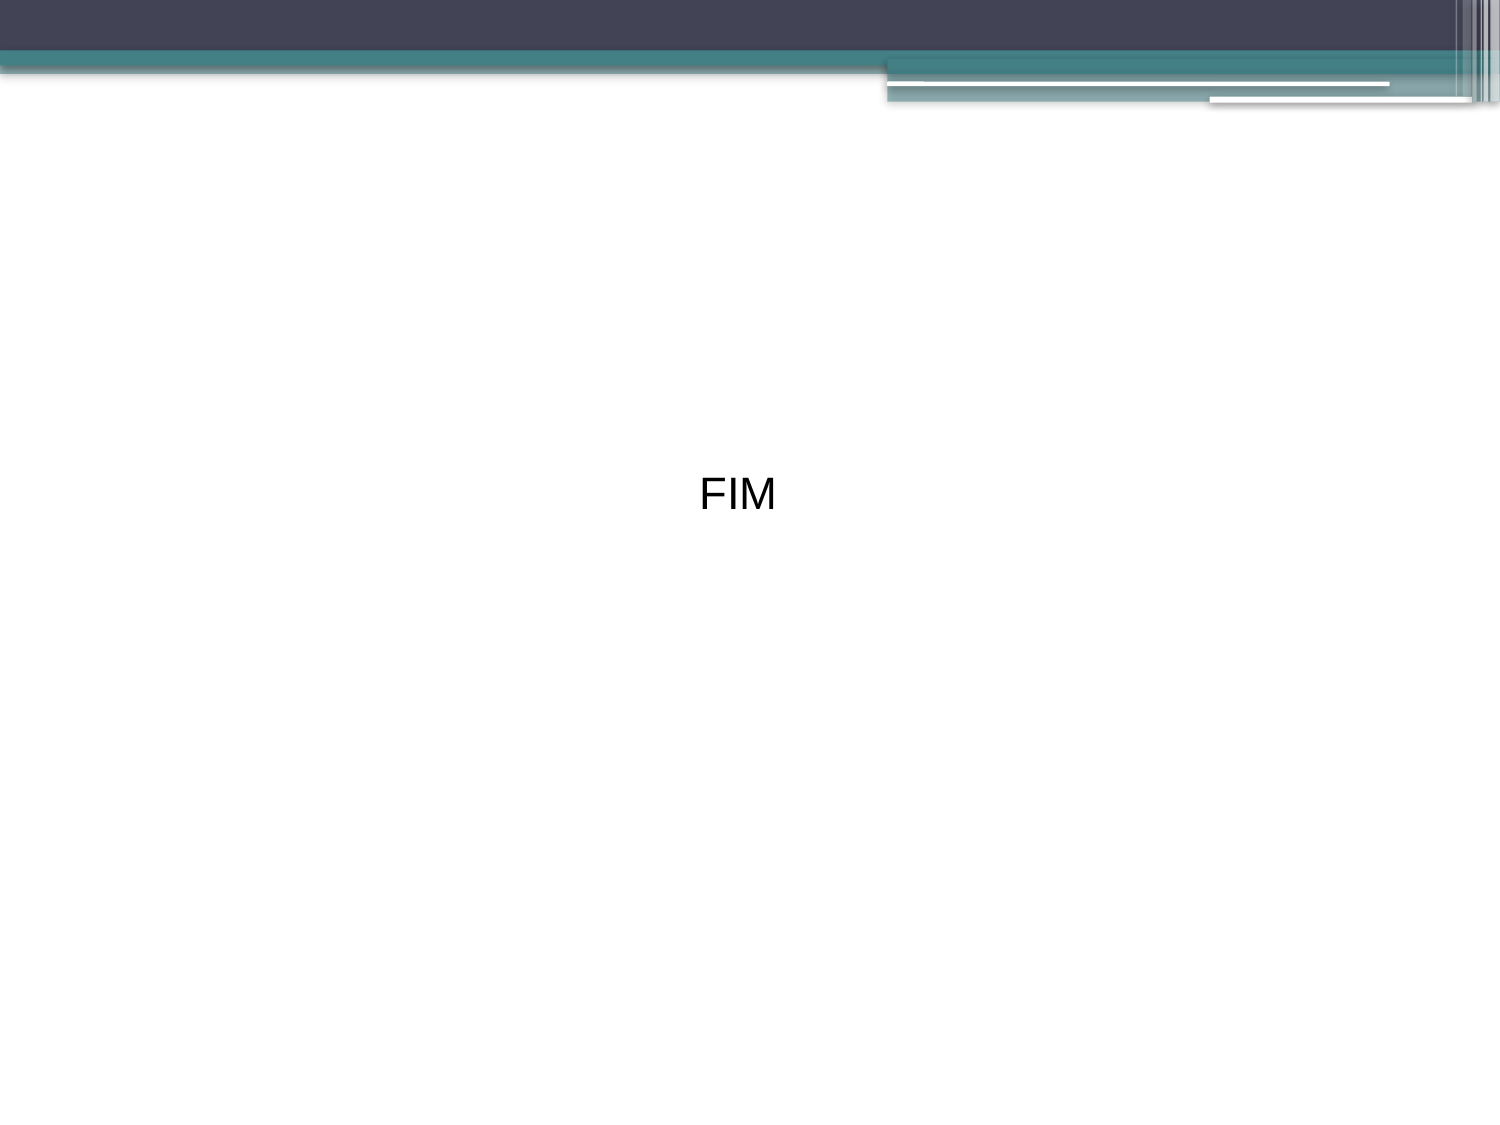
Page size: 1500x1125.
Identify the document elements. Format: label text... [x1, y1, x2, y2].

list FIM [667, 457, 809, 558]
